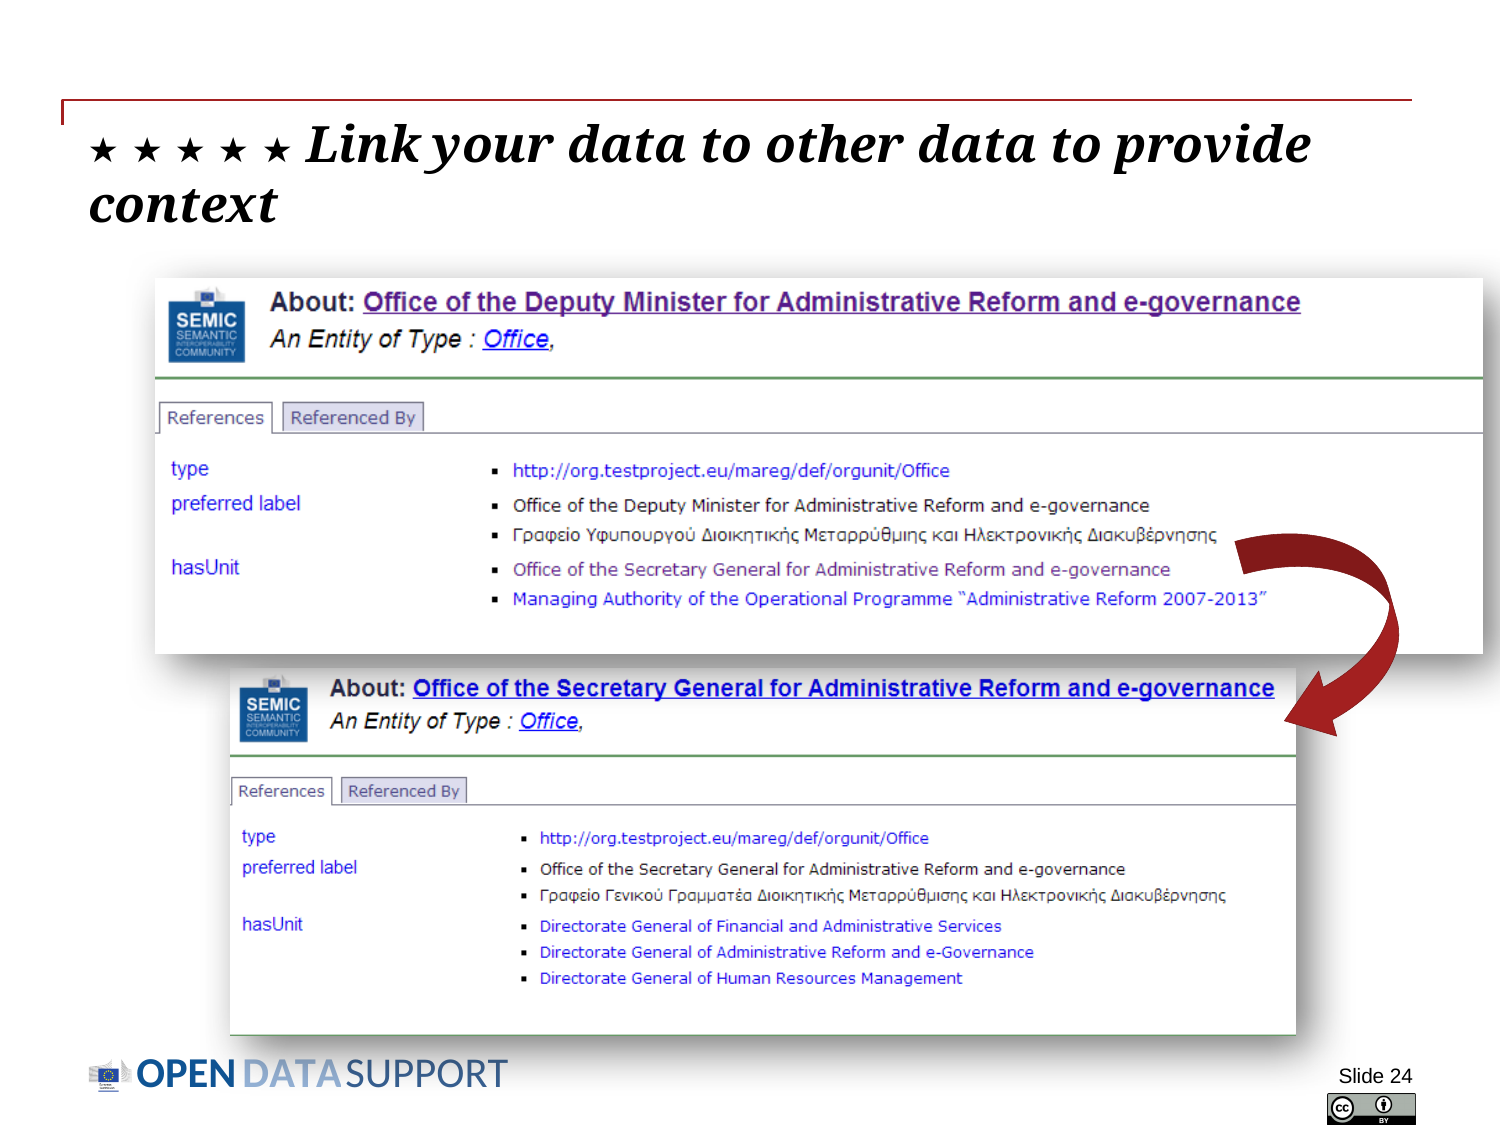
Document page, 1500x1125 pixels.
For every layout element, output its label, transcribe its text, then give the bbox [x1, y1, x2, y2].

slide_number Slide 24 [1162, 1062, 1413, 1088]
picture [229, 668, 1296, 1036]
title ★ ★ ★ ★ ★ Link your data to other data to provide context [88, 112, 1413, 263]
picture [155, 278, 1483, 654]
picture [1327, 1093, 1416, 1125]
text_box [1300, 662, 1395, 739]
